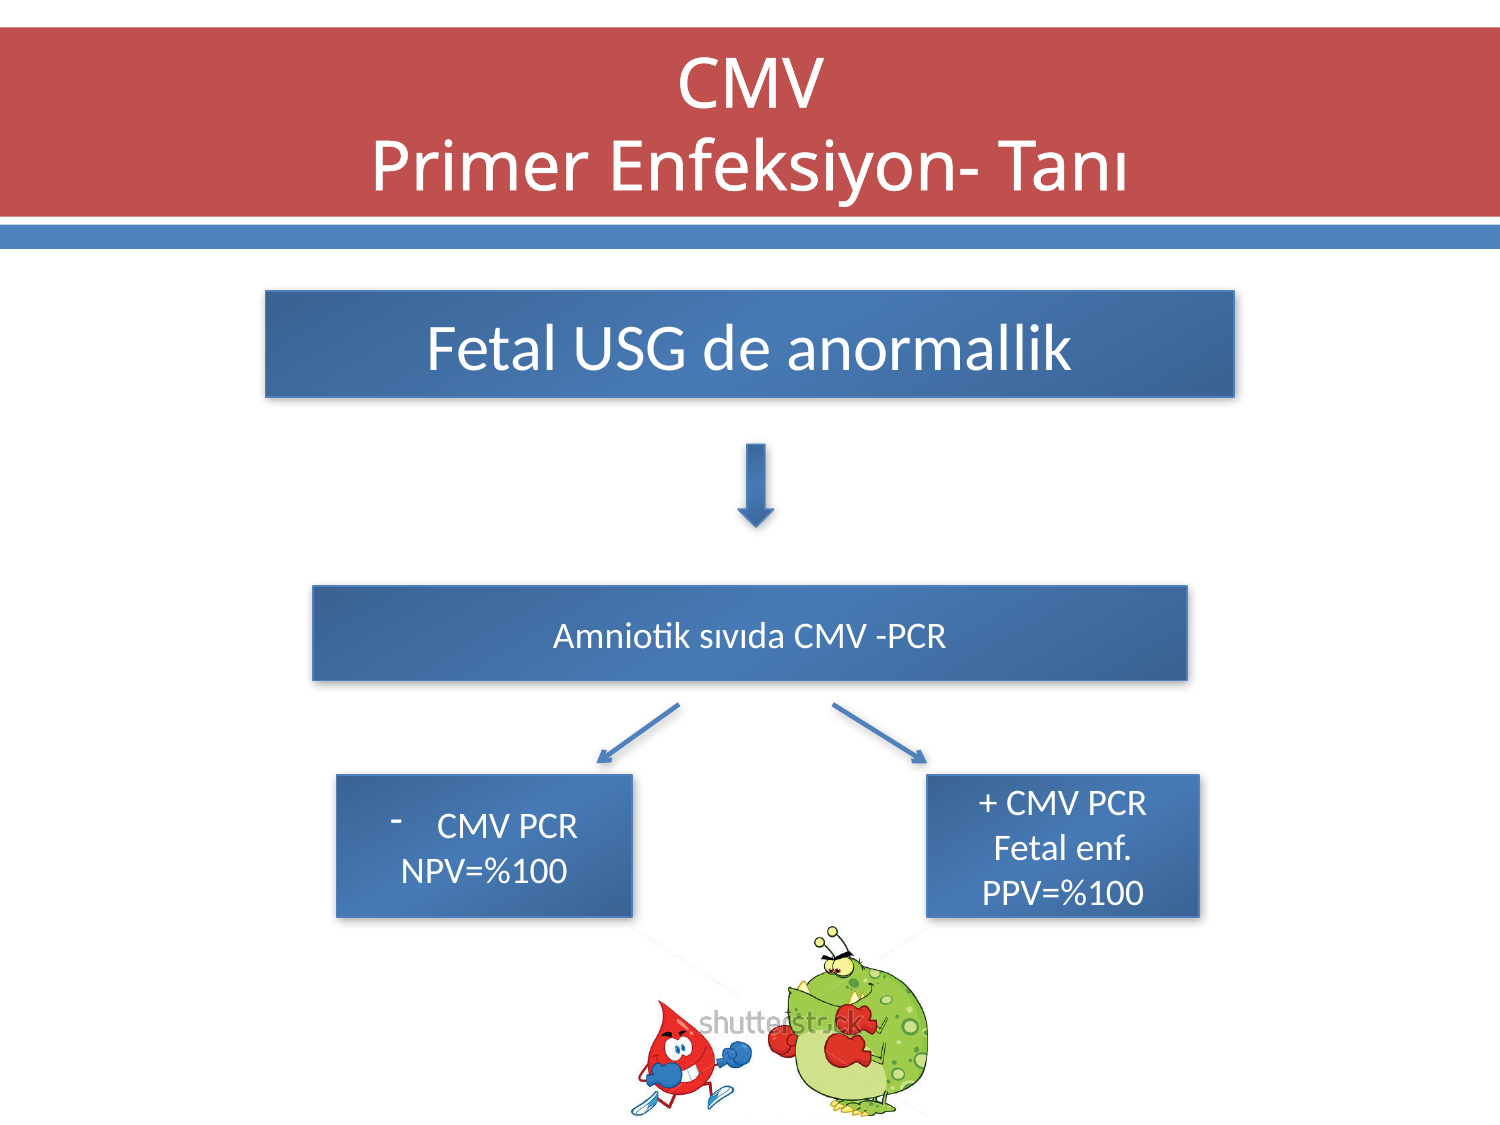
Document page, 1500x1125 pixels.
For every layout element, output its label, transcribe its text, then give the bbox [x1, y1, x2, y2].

title CMV Primer Enfeksiyon- Tanı [75, 29, 1425, 213]
text_box Amniotik sıvıda CMV -PCR [312, 585, 1188, 681]
text_box [737, 443, 775, 528]
text_box + CMV PCR Fetal enf. PPV=%100 [926, 774, 1200, 918]
text_box CMV PCR NPV=%100 [336, 774, 633, 918]
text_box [596, 703, 680, 764]
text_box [832, 703, 928, 764]
text_box Fetal USG de anormallik [265, 290, 1235, 398]
picture [631, 924, 928, 1123]
